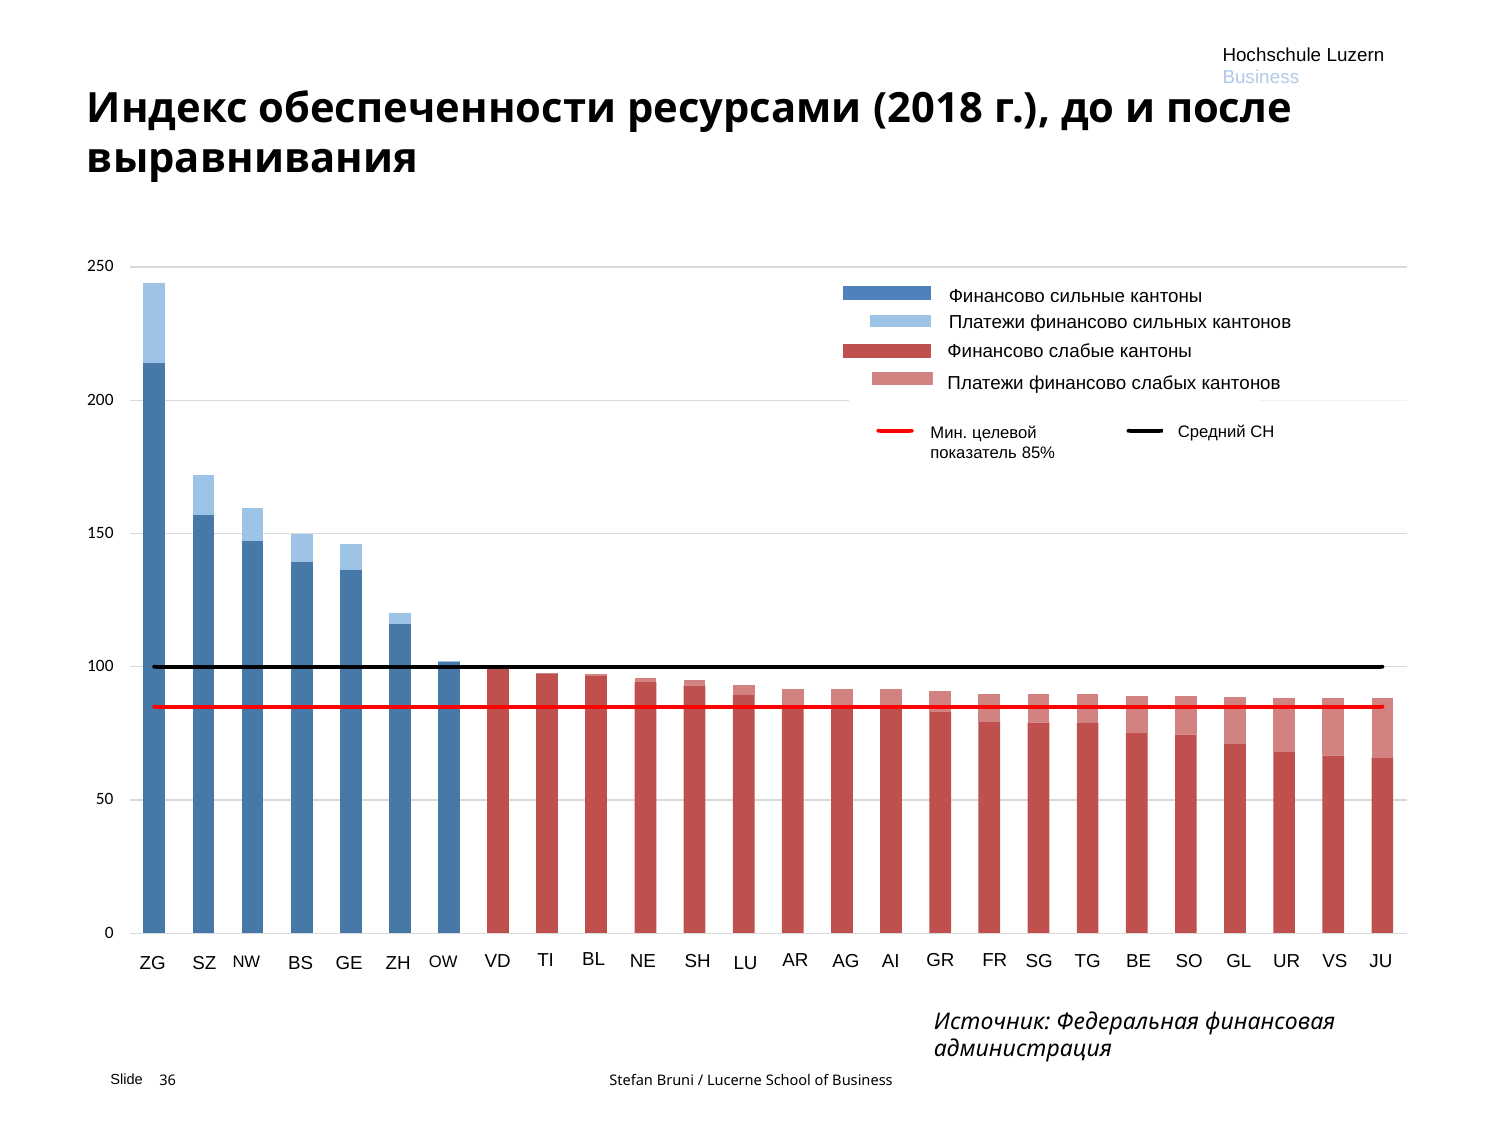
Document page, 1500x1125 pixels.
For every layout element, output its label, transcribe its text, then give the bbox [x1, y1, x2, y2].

slide_number 36 Stefan Bruni / Lucerne School of Business [147, 1058, 1478, 1125]
text_box Hochschule Luzern Business [1222, 42, 1447, 88]
text_box Slide [61, 1062, 158, 1095]
text_box Источник: Федеральная финансовая администрация [919, 999, 1416, 1069]
picture [69, 195, 1437, 980]
title Индекс обеспеченности ресурсами (2018 г.), до и после выравнивания [75, 50, 1416, 193]
